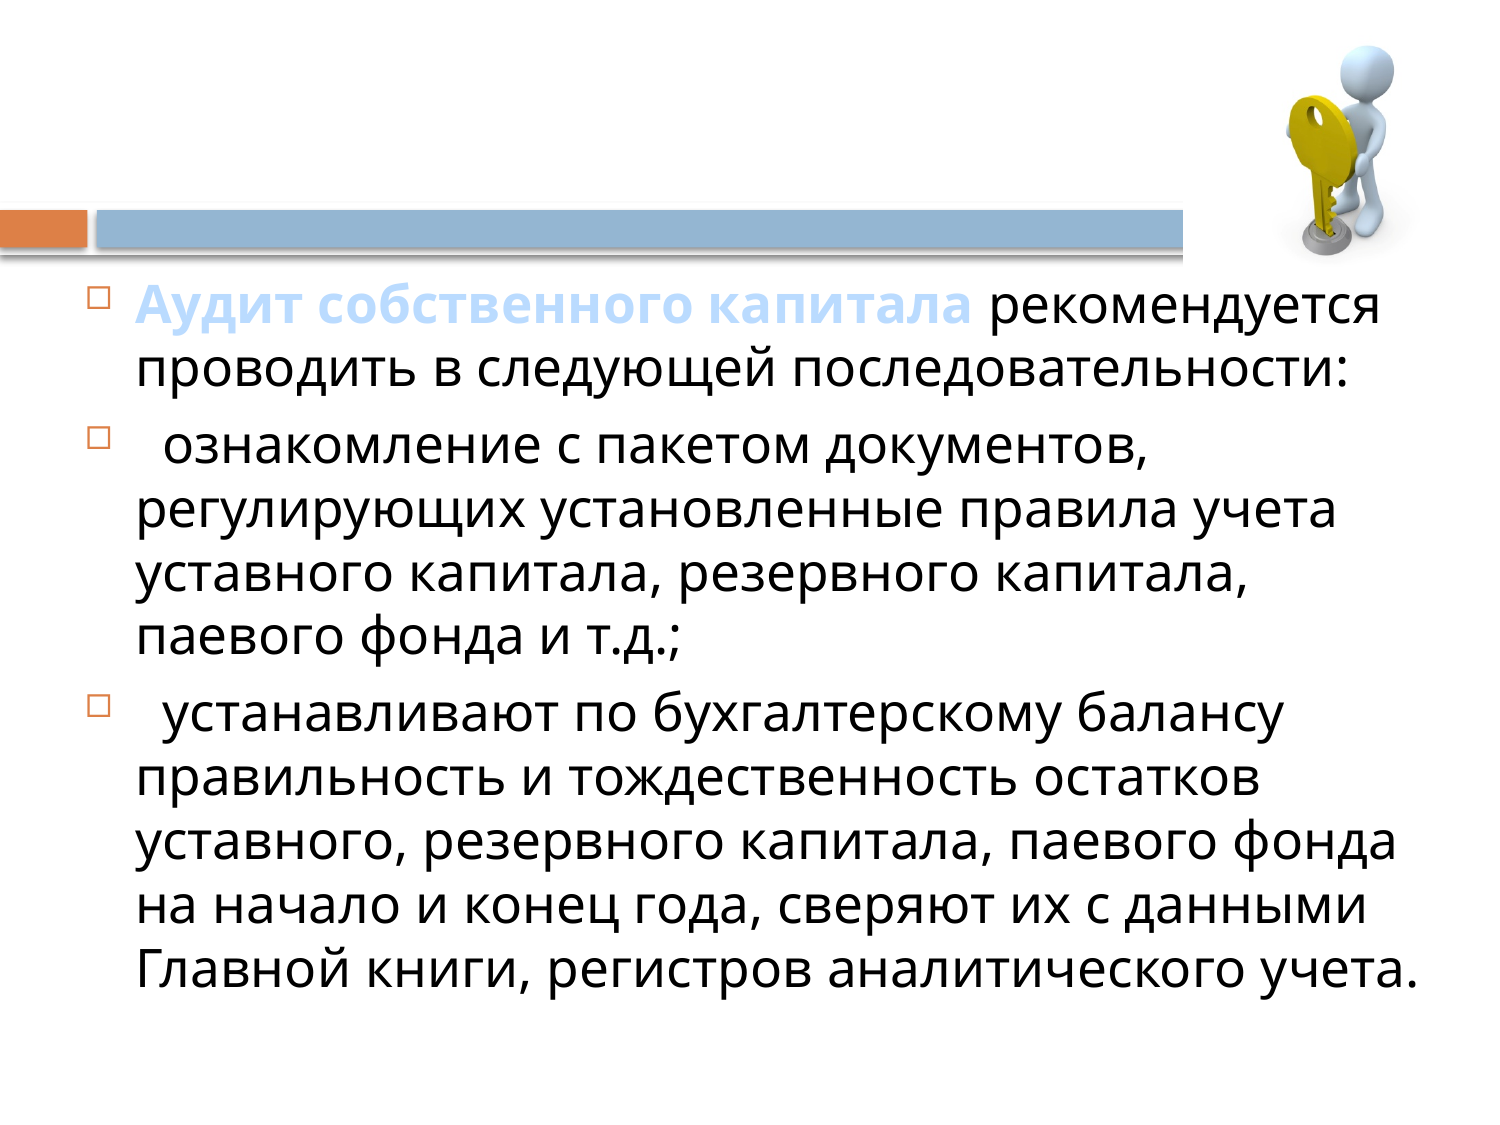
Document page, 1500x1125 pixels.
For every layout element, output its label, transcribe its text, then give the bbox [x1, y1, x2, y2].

picture [1183, 34, 1500, 273]
list Аудит собственного капитала рекомендуется проводить в следующей последовательности: ­ ознакомление с пакетом документов, регулирующих установленные правила учета уставного капитала, резервного капитала, паевого фонда и т.д.; ­ устанавливают по бухгалтерскому балансу правильность и тождественность остатков уставного, резервного капитала, паевого фонда на начало и конец года, сверяют их с данными Главной книги, регистров аналитического учета. [70, 262, 1438, 1043]
